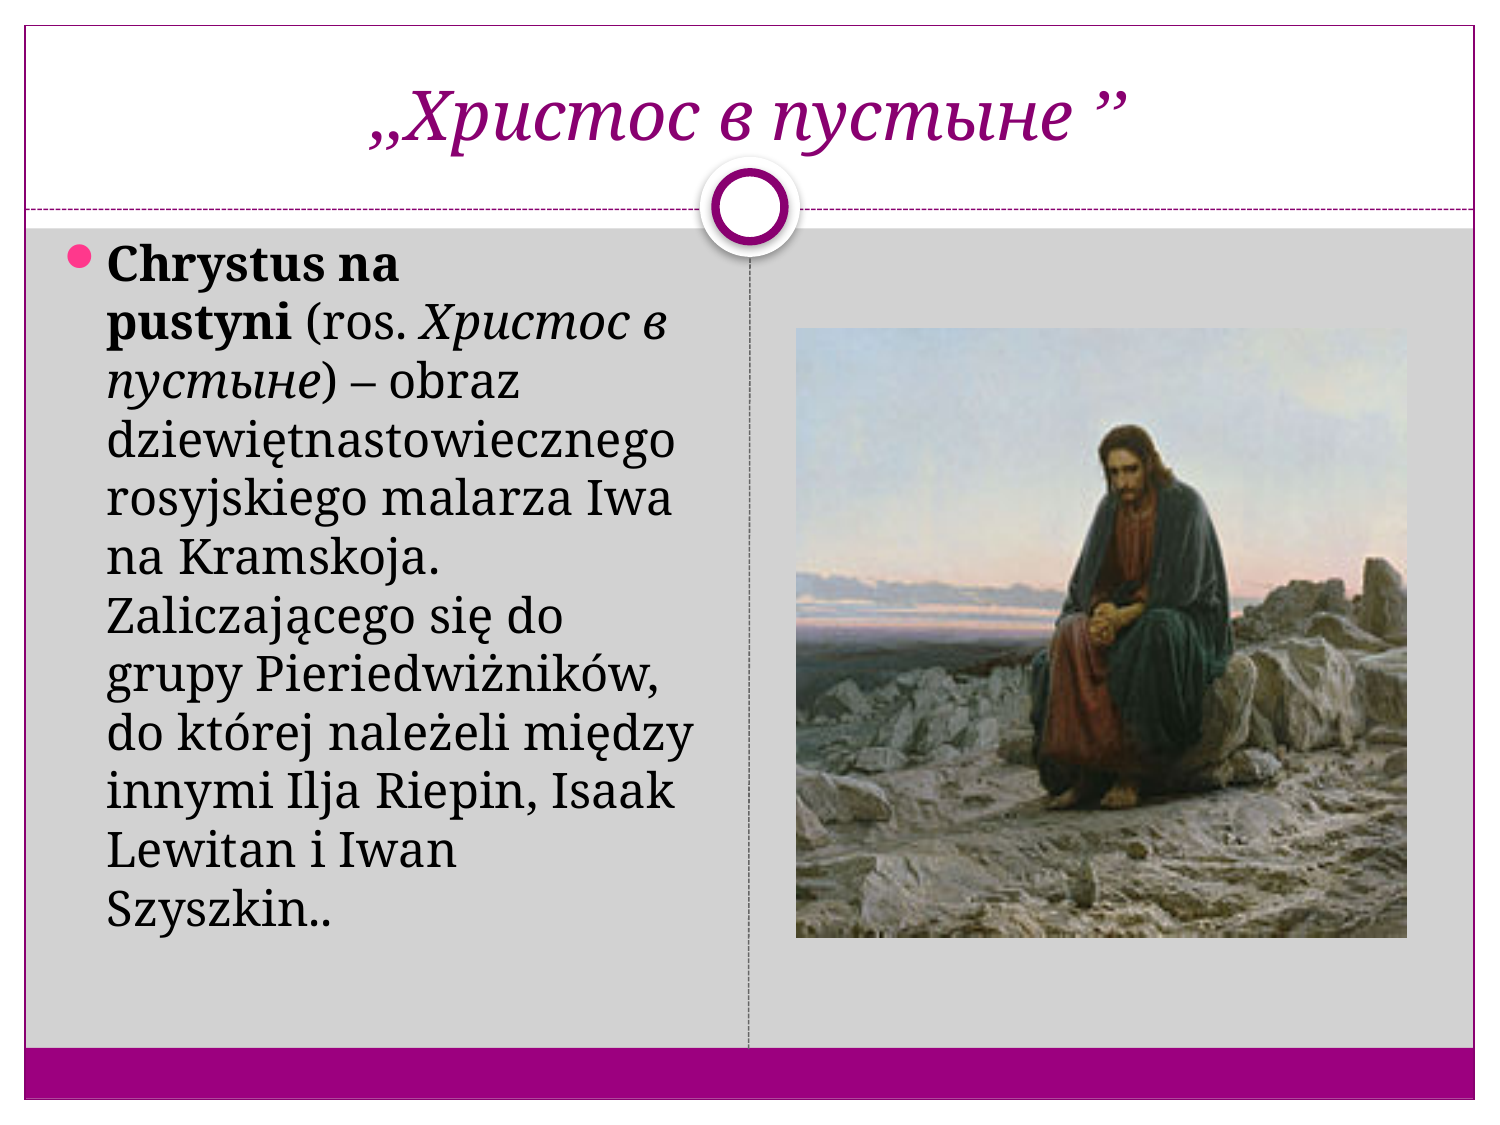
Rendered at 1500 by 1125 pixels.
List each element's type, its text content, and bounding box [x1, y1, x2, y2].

list Chrystus na pustyni (ros. Христос в пустыне) – obraz dziewiętnastowiecznego rosyjskiego malarza Iwana Kramskoja. Zaliczającego się do grupy Pieriedwiżników, do której należeli między innymi Ilja Riepin, Isaak Lewitan i Iwan Szyszkin.. [49, 224, 712, 993]
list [796, 327, 1407, 938]
title ,,Христос в пустыне ’’ [49, 37, 1450, 162]
